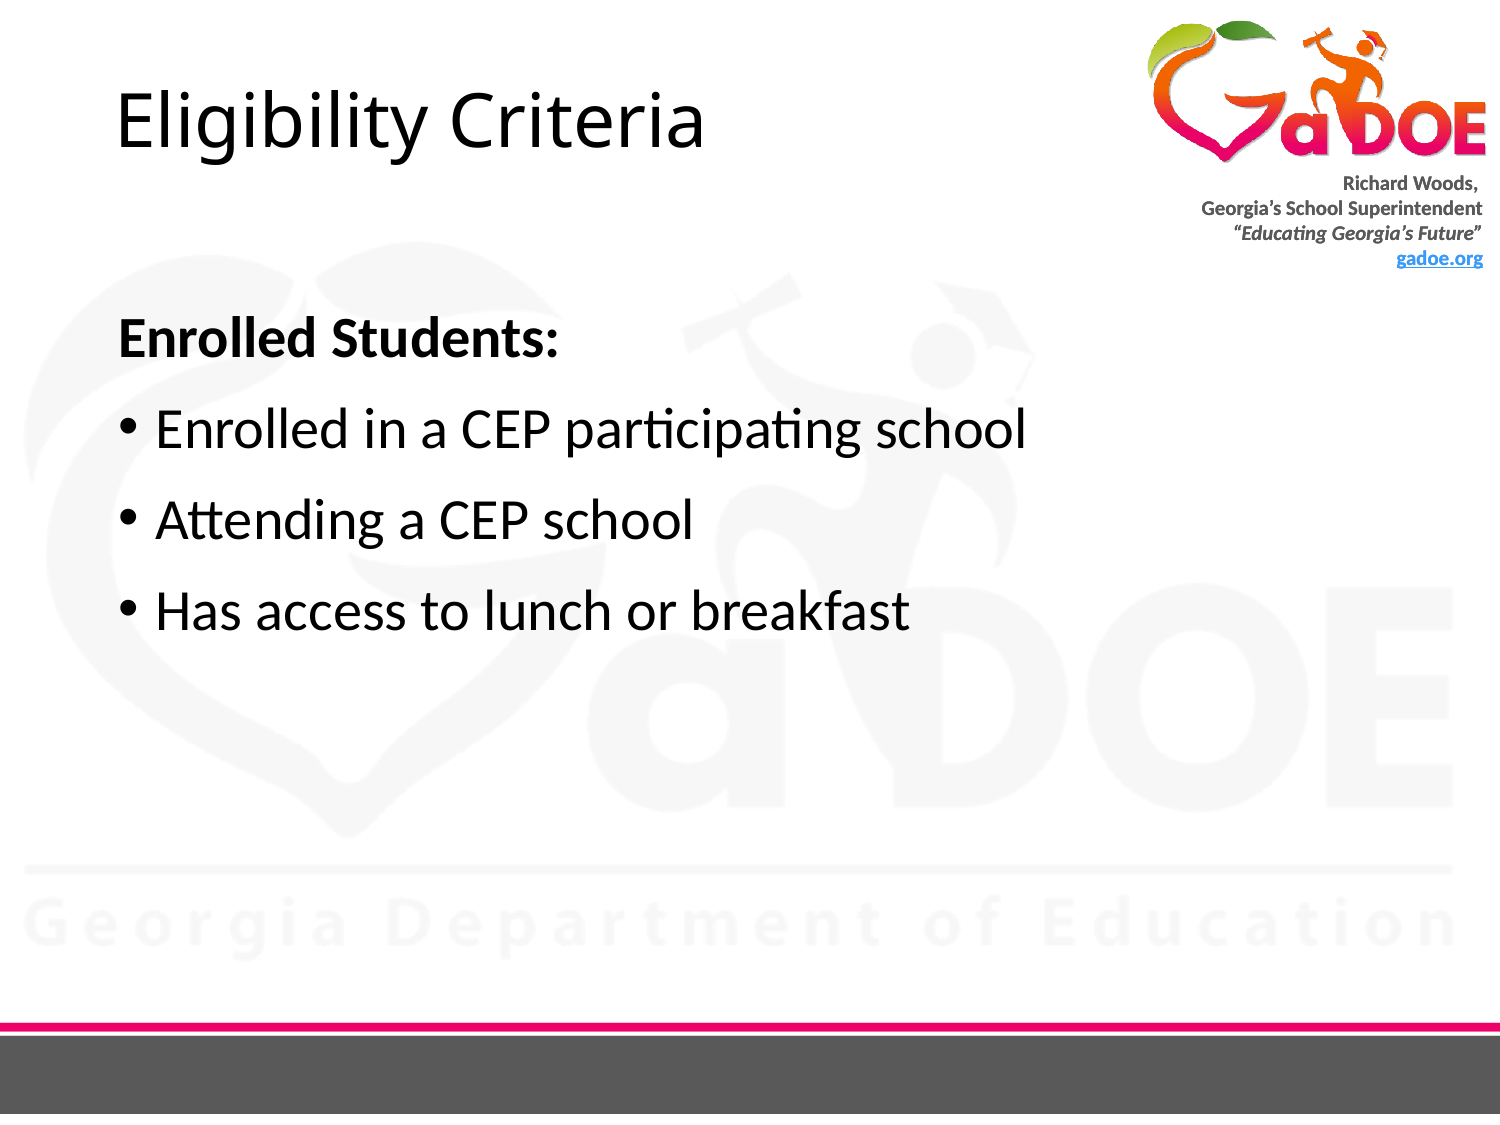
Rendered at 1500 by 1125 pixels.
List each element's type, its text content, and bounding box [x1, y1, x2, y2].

picture [1135, 8, 1499, 164]
title Eligibility Criteria [99, 54, 1136, 273]
list Enrolled Students: Enrolled in a CEP participating school Attending a CEP school Has access to lunch or breakfast [103, 299, 1397, 1014]
picture [19, 235, 1473, 980]
